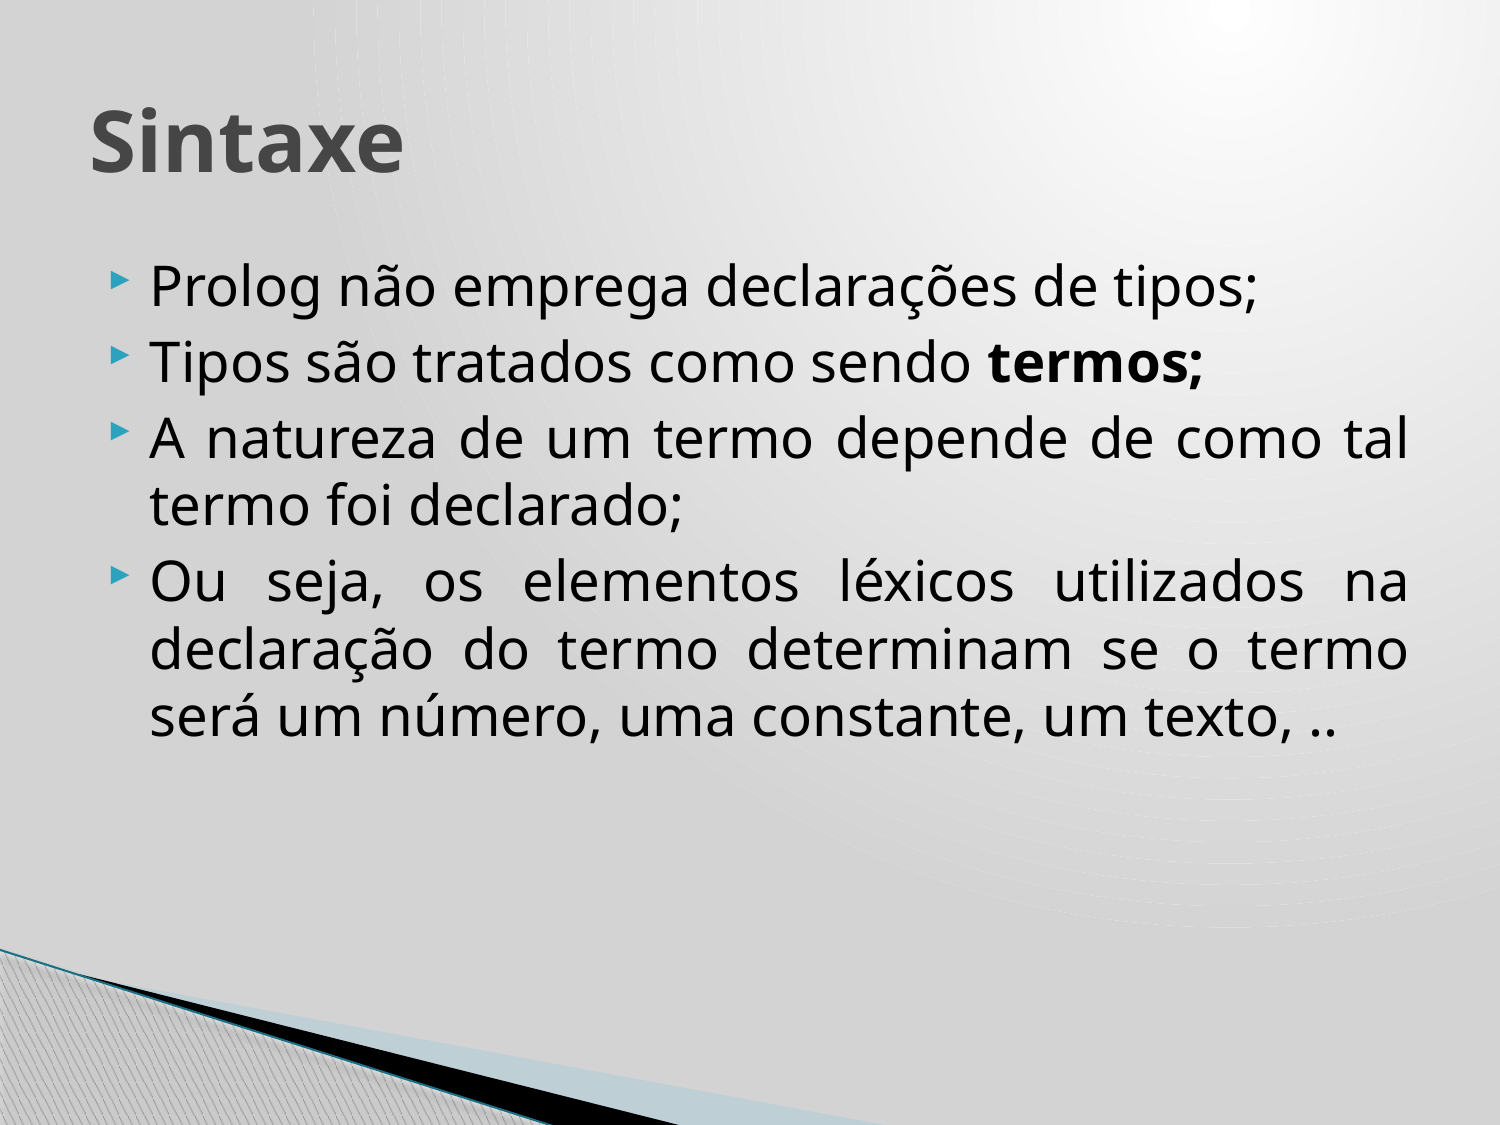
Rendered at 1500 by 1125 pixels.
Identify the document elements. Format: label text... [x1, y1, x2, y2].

title Sintaxe [75, 45, 1425, 233]
list Prolog não emprega declarações de tipos; Tipos são tratados como sendo termos; A natureza de um termo depende de como tal termo foi declarado; Ou seja, os elementos léxicos utilizados na declaração do termo determinam se o termo será um número, uma constante, um texto, .. [75, 243, 1425, 986]
